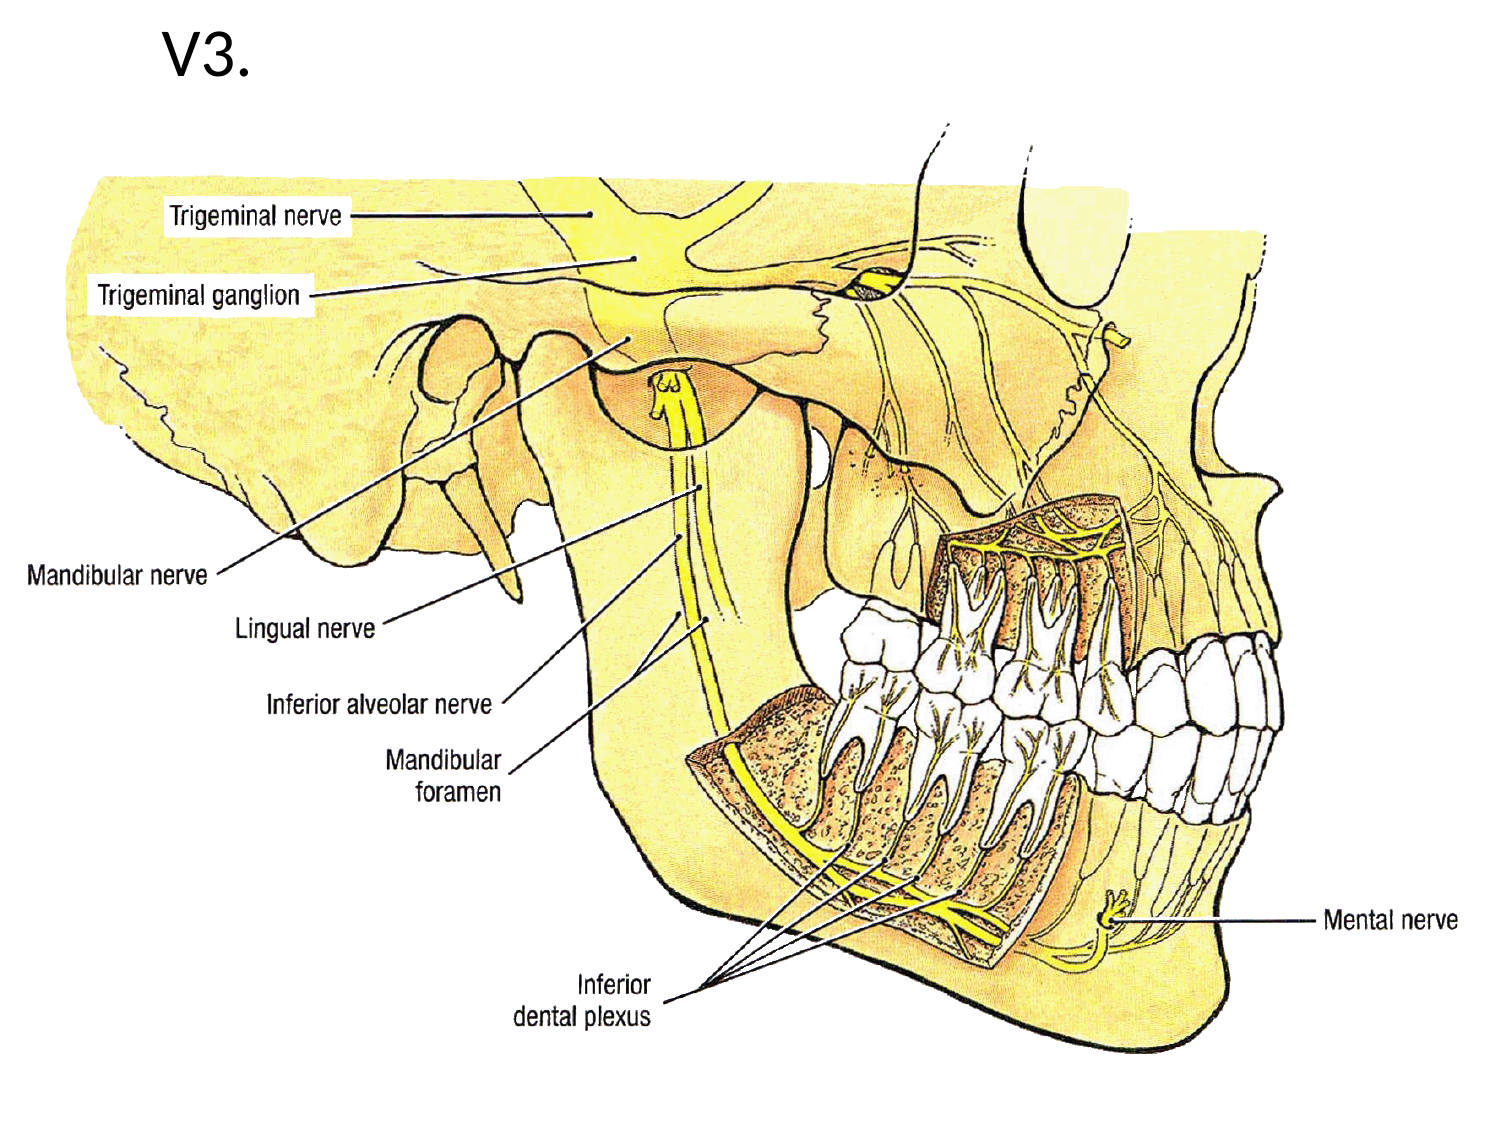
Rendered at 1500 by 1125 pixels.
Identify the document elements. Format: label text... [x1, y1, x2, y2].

title V3. [0, 0, 883, 97]
picture [0, 97, 1500, 1097]
